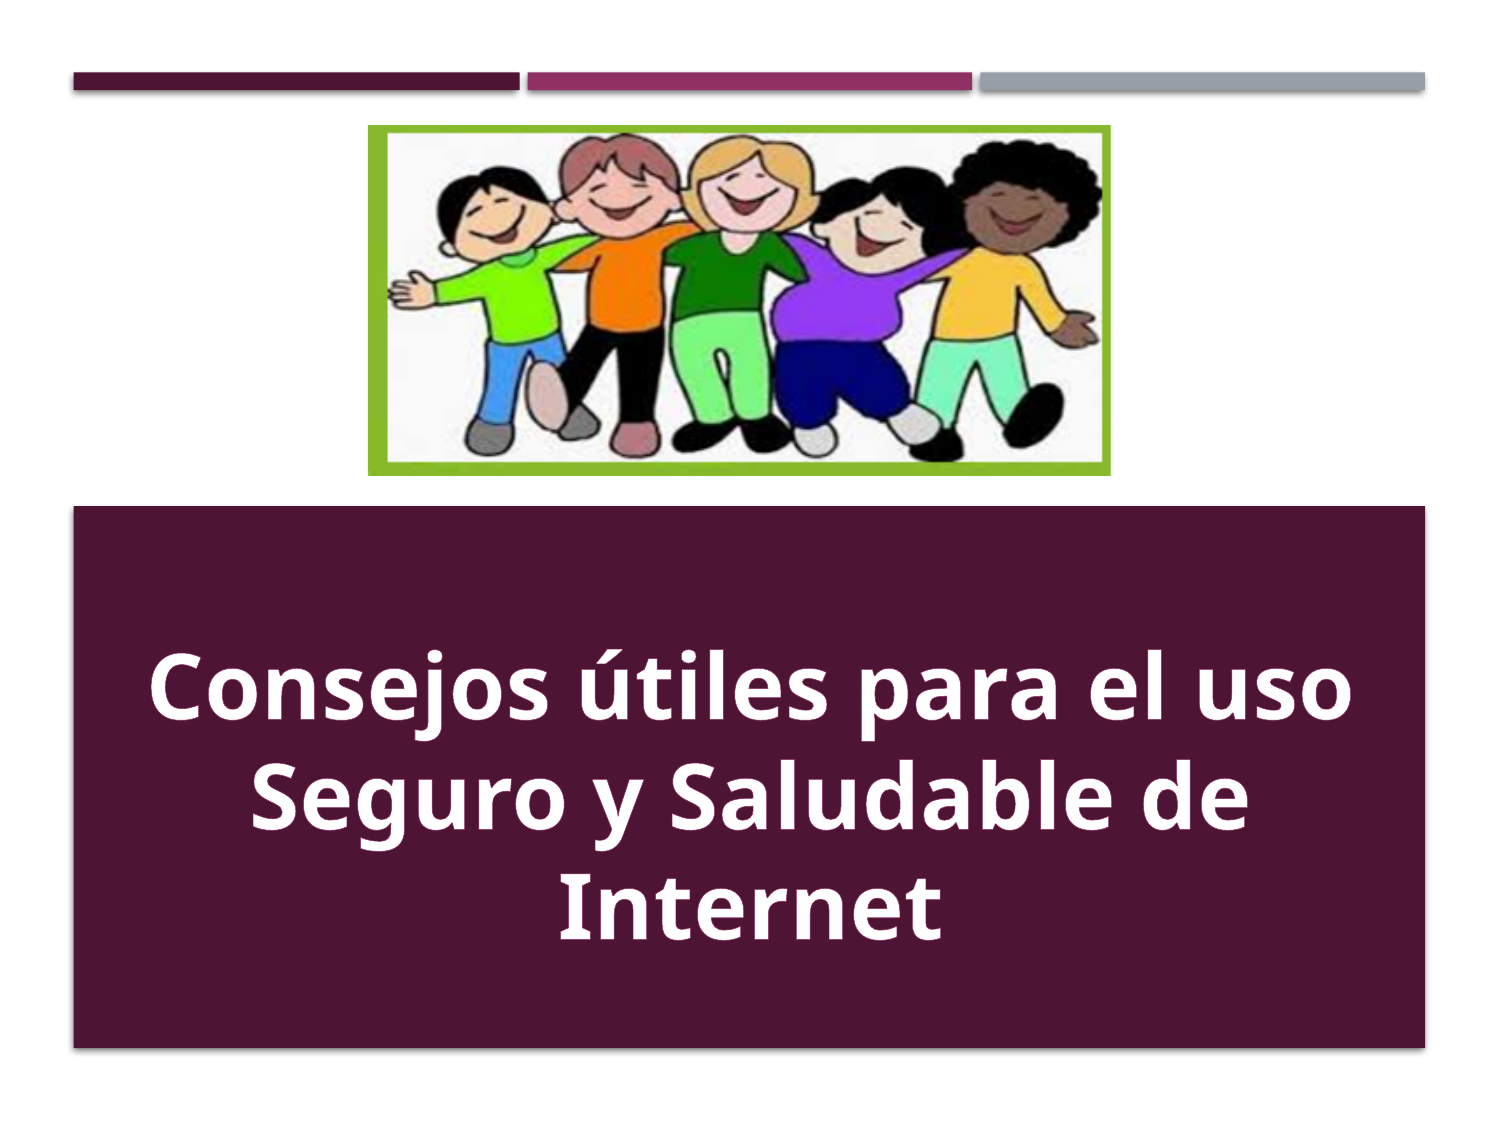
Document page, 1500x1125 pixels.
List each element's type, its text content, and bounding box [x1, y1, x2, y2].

text_box [371, 975, 1422, 1087]
picture [367, 124, 1114, 477]
text_box Consejos útiles para el uso Seguro y Saludable de Internet [89, 620, 1412, 966]
